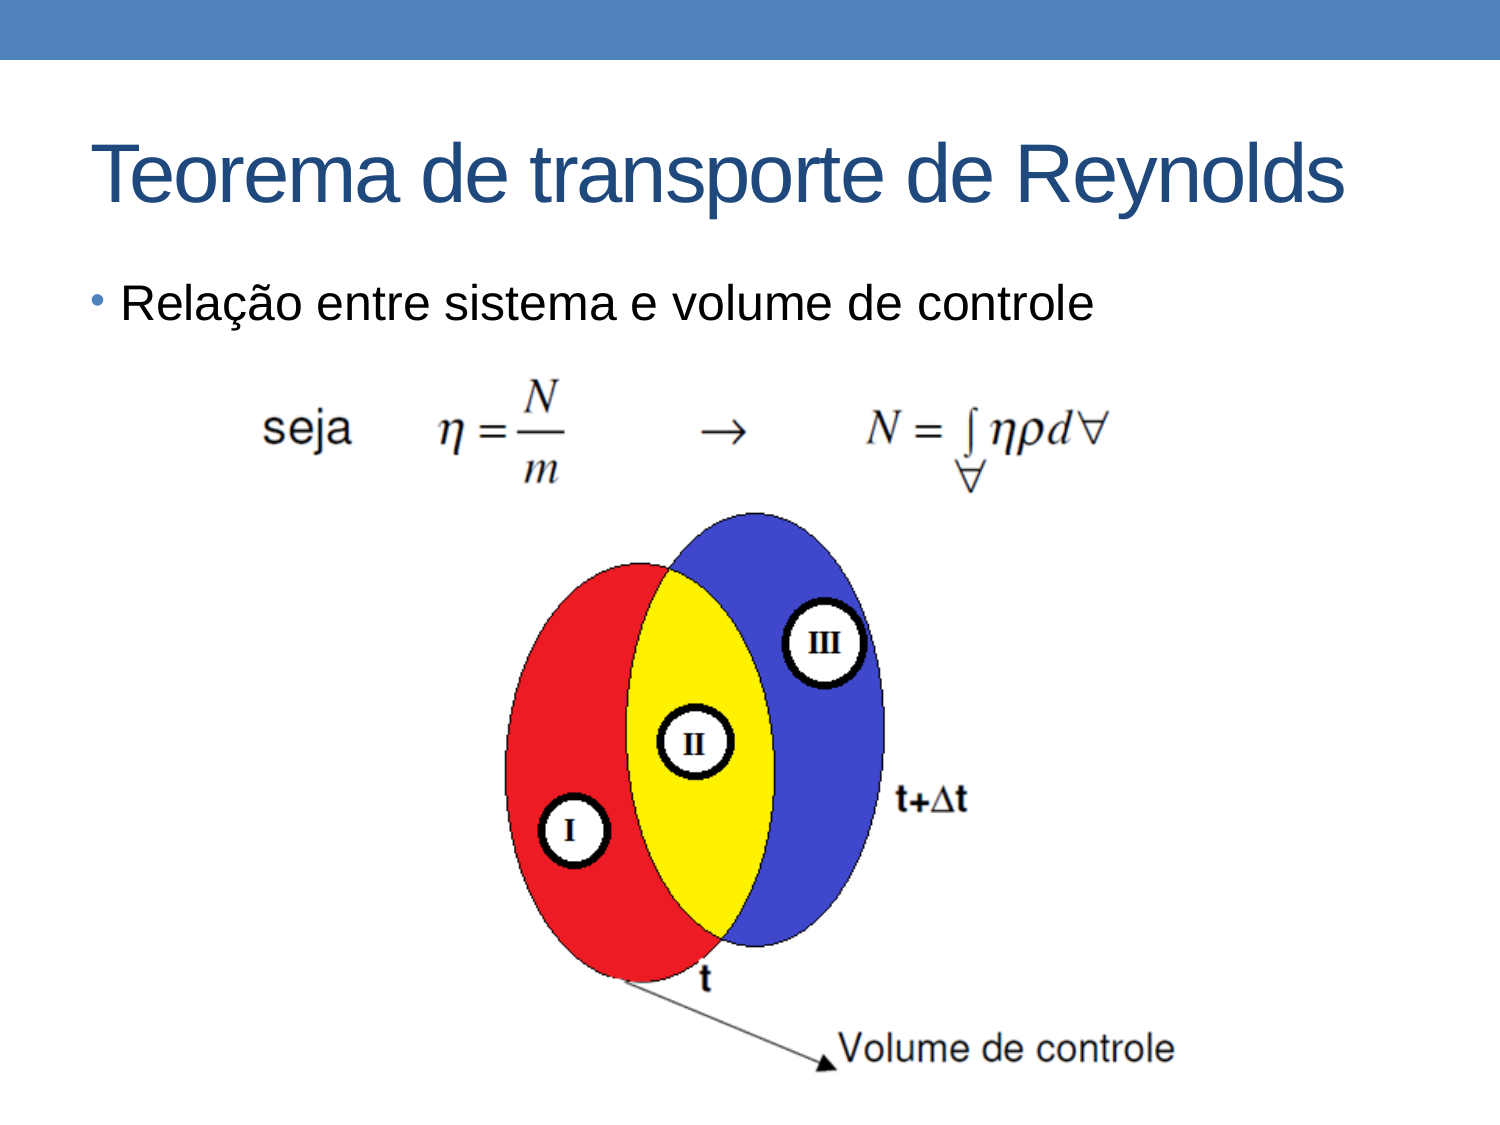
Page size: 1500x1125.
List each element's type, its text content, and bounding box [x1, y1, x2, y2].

list Relação entre sistema e volume de controle [75, 262, 1425, 1063]
picture [229, 337, 1204, 1097]
title Teorema de transporte de Reynolds [75, 87, 1425, 250]
